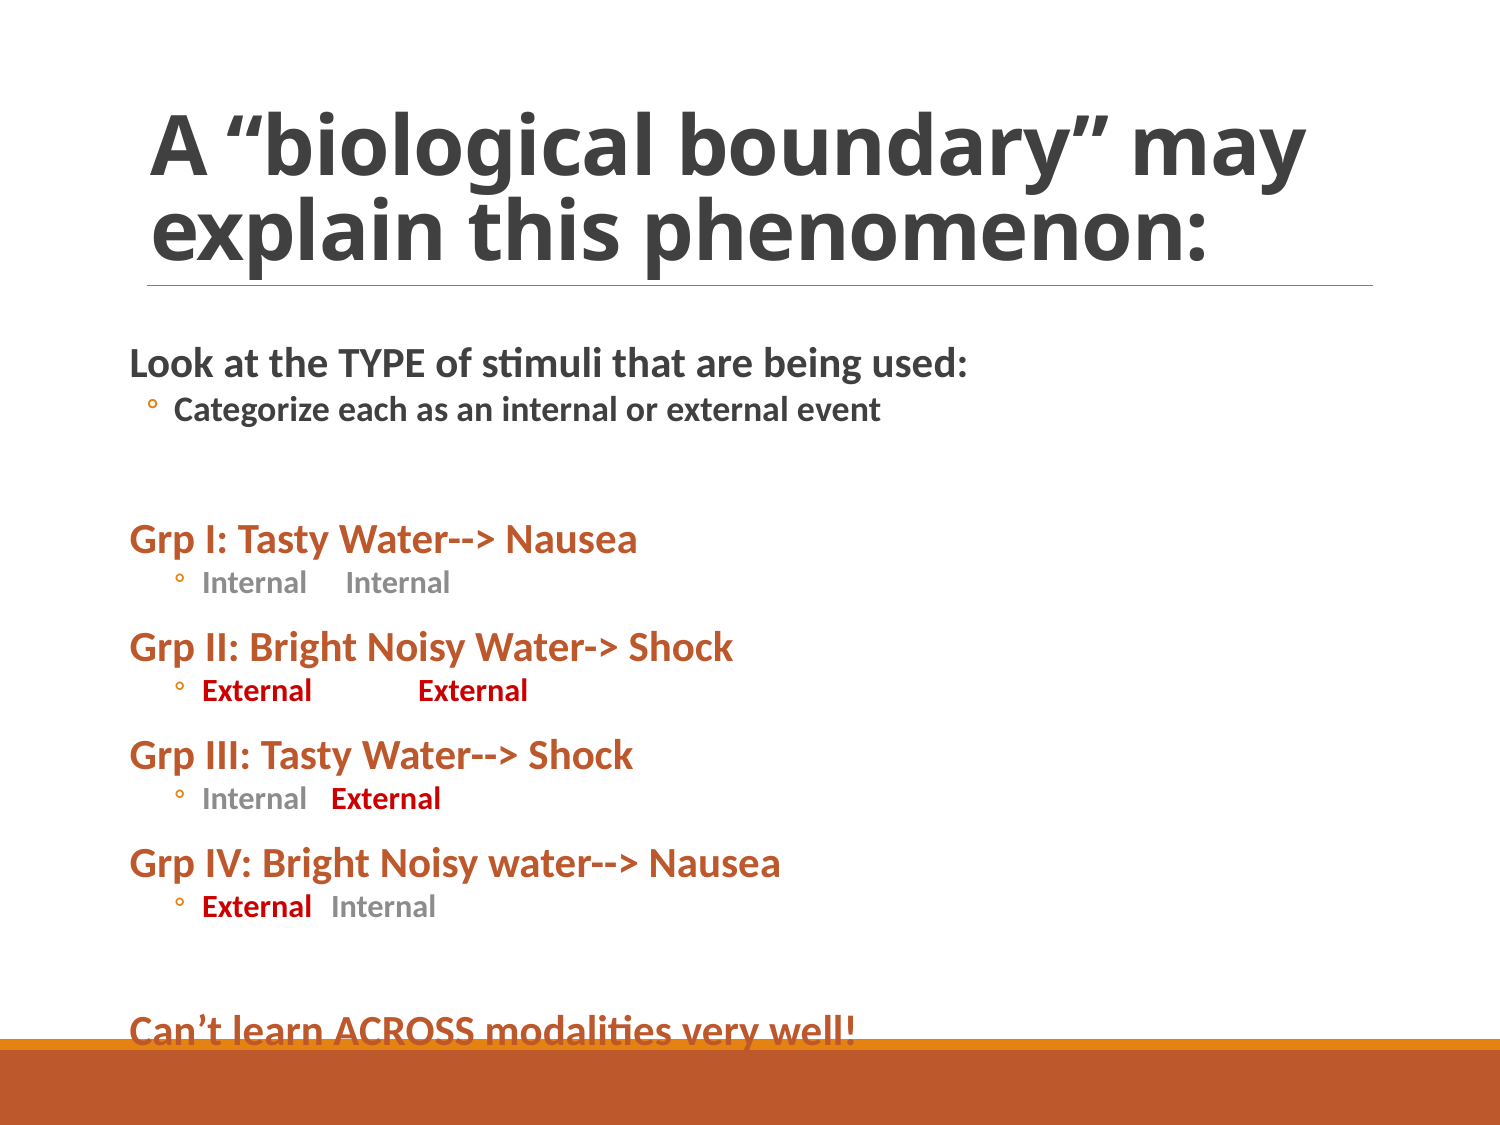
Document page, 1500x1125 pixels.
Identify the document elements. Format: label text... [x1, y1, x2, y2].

title A “biological boundary” may explain this phenomenon: [135, 47, 1373, 285]
list Look at the TYPE of stimuli that are being used: Categorize each as an internal or external event Grp I: Tasty Water--> Nausea Internal Internal Grp II: Bright Noisy Water-> Shock External External Grp III: Tasty Water--> Shock Internal External Grp IV: Bright Noisy water--> Nausea External Internal Can’t learn ACROSS modalities very well! [115, 337, 1404, 1063]
